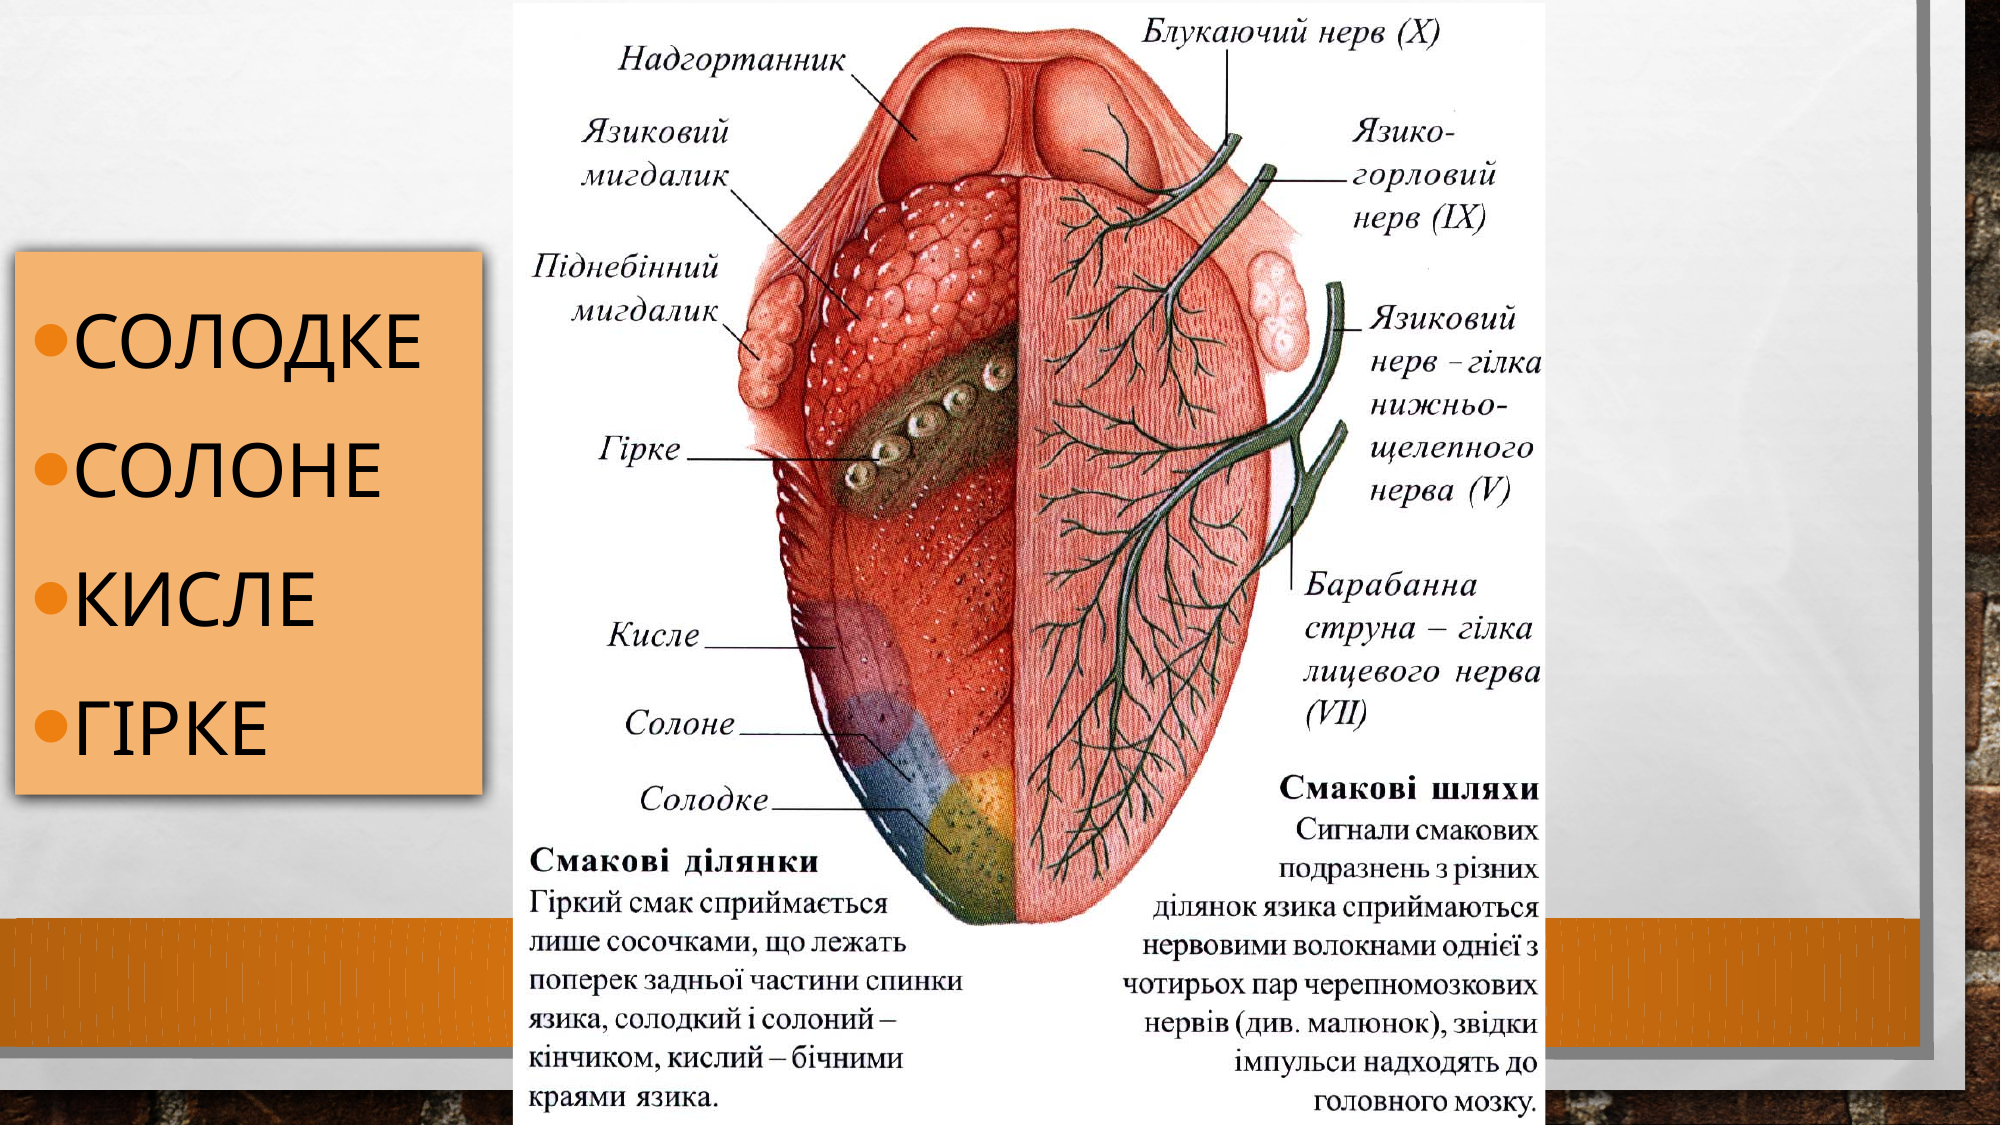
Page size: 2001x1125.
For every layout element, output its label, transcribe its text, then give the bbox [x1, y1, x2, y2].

list Солодке Солоне Кисле гірке [15, 251, 483, 795]
picture [0, 0, 2000, 1125]
